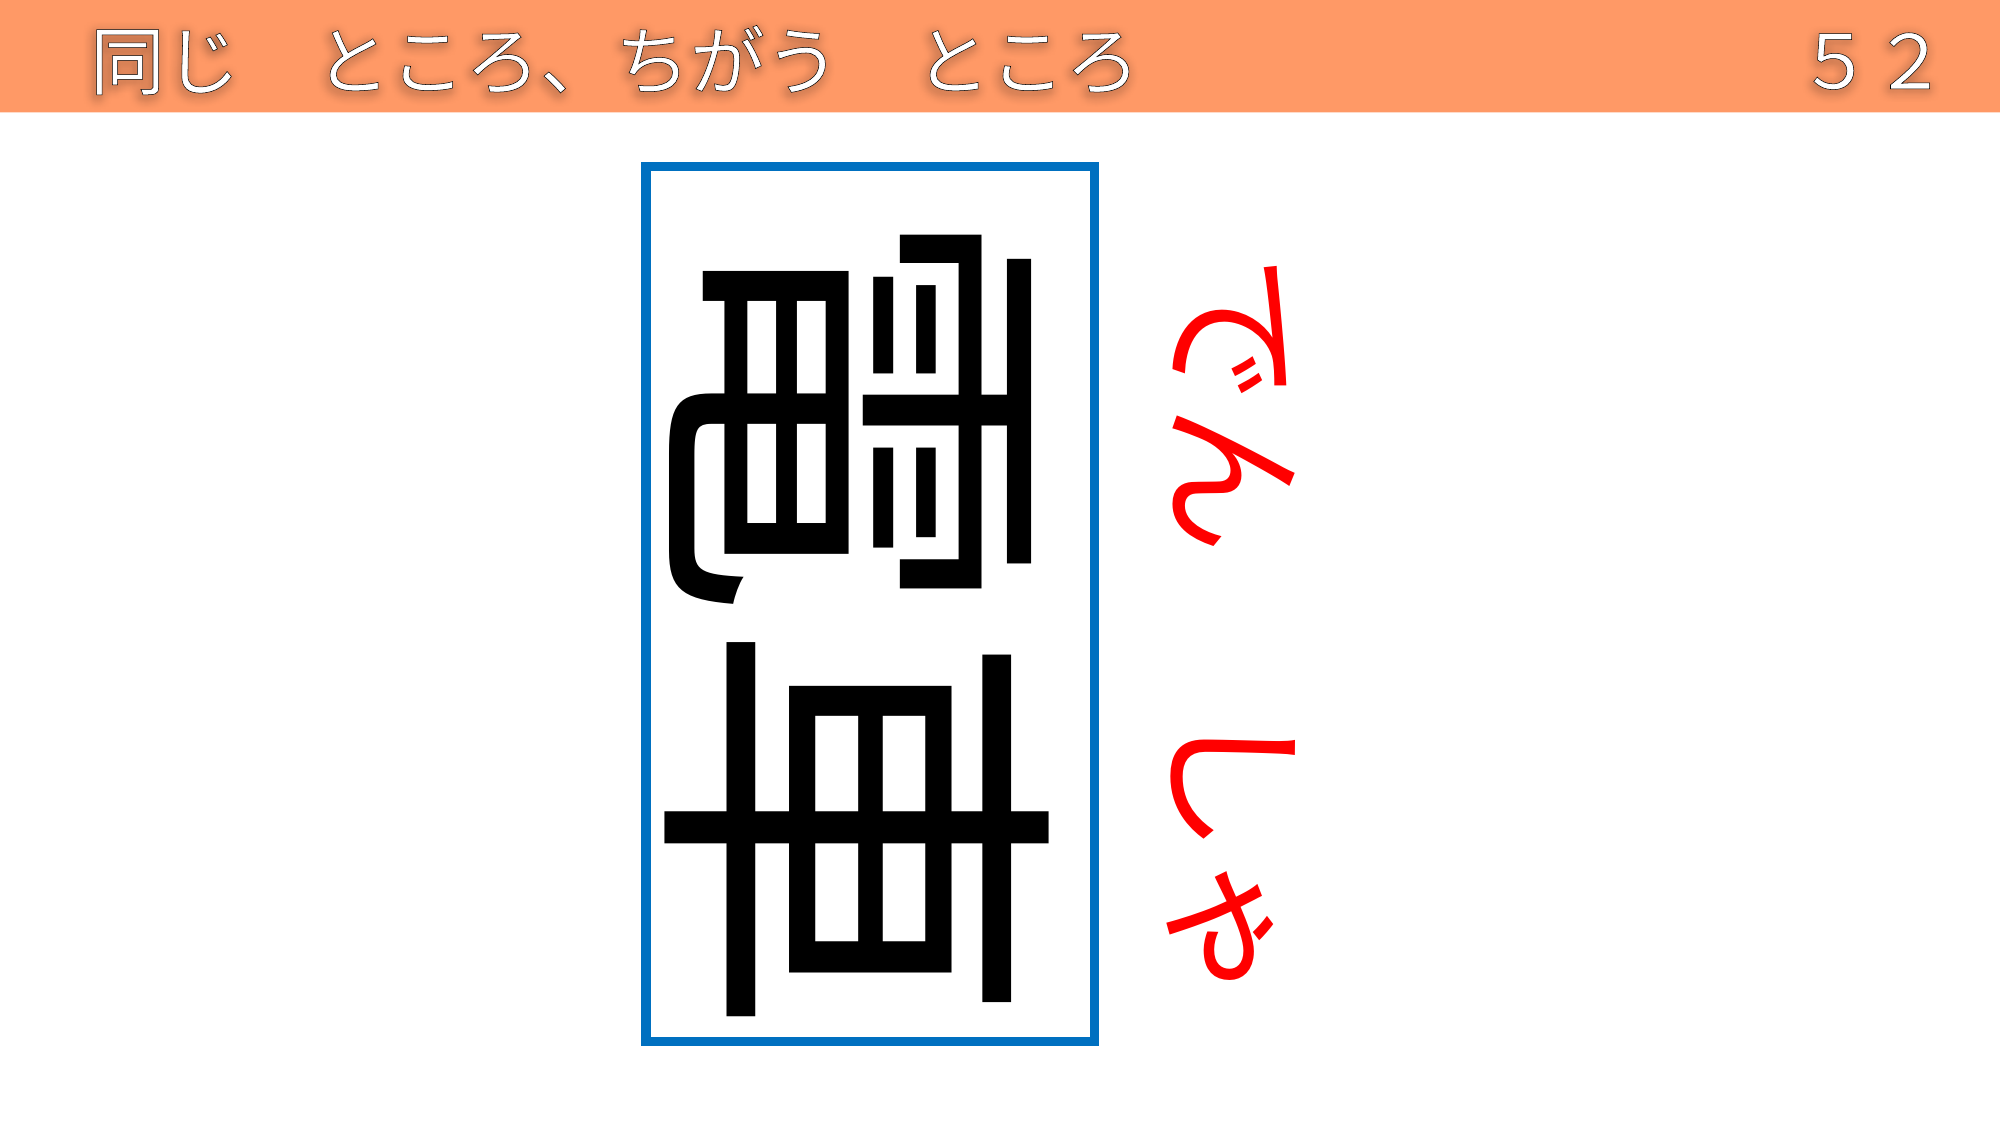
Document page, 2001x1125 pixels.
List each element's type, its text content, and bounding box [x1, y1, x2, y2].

text_box [0, 0, 2000, 113]
text_box ５２ [1782, 6, 1963, 112]
text_box でん しゃ [1124, 239, 1337, 1012]
text_box [645, 165, 1095, 1043]
text_box 電車 [588, 188, 1125, 1119]
text_box 同じ ところ、ちがう ところ [75, 6, 1166, 112]
